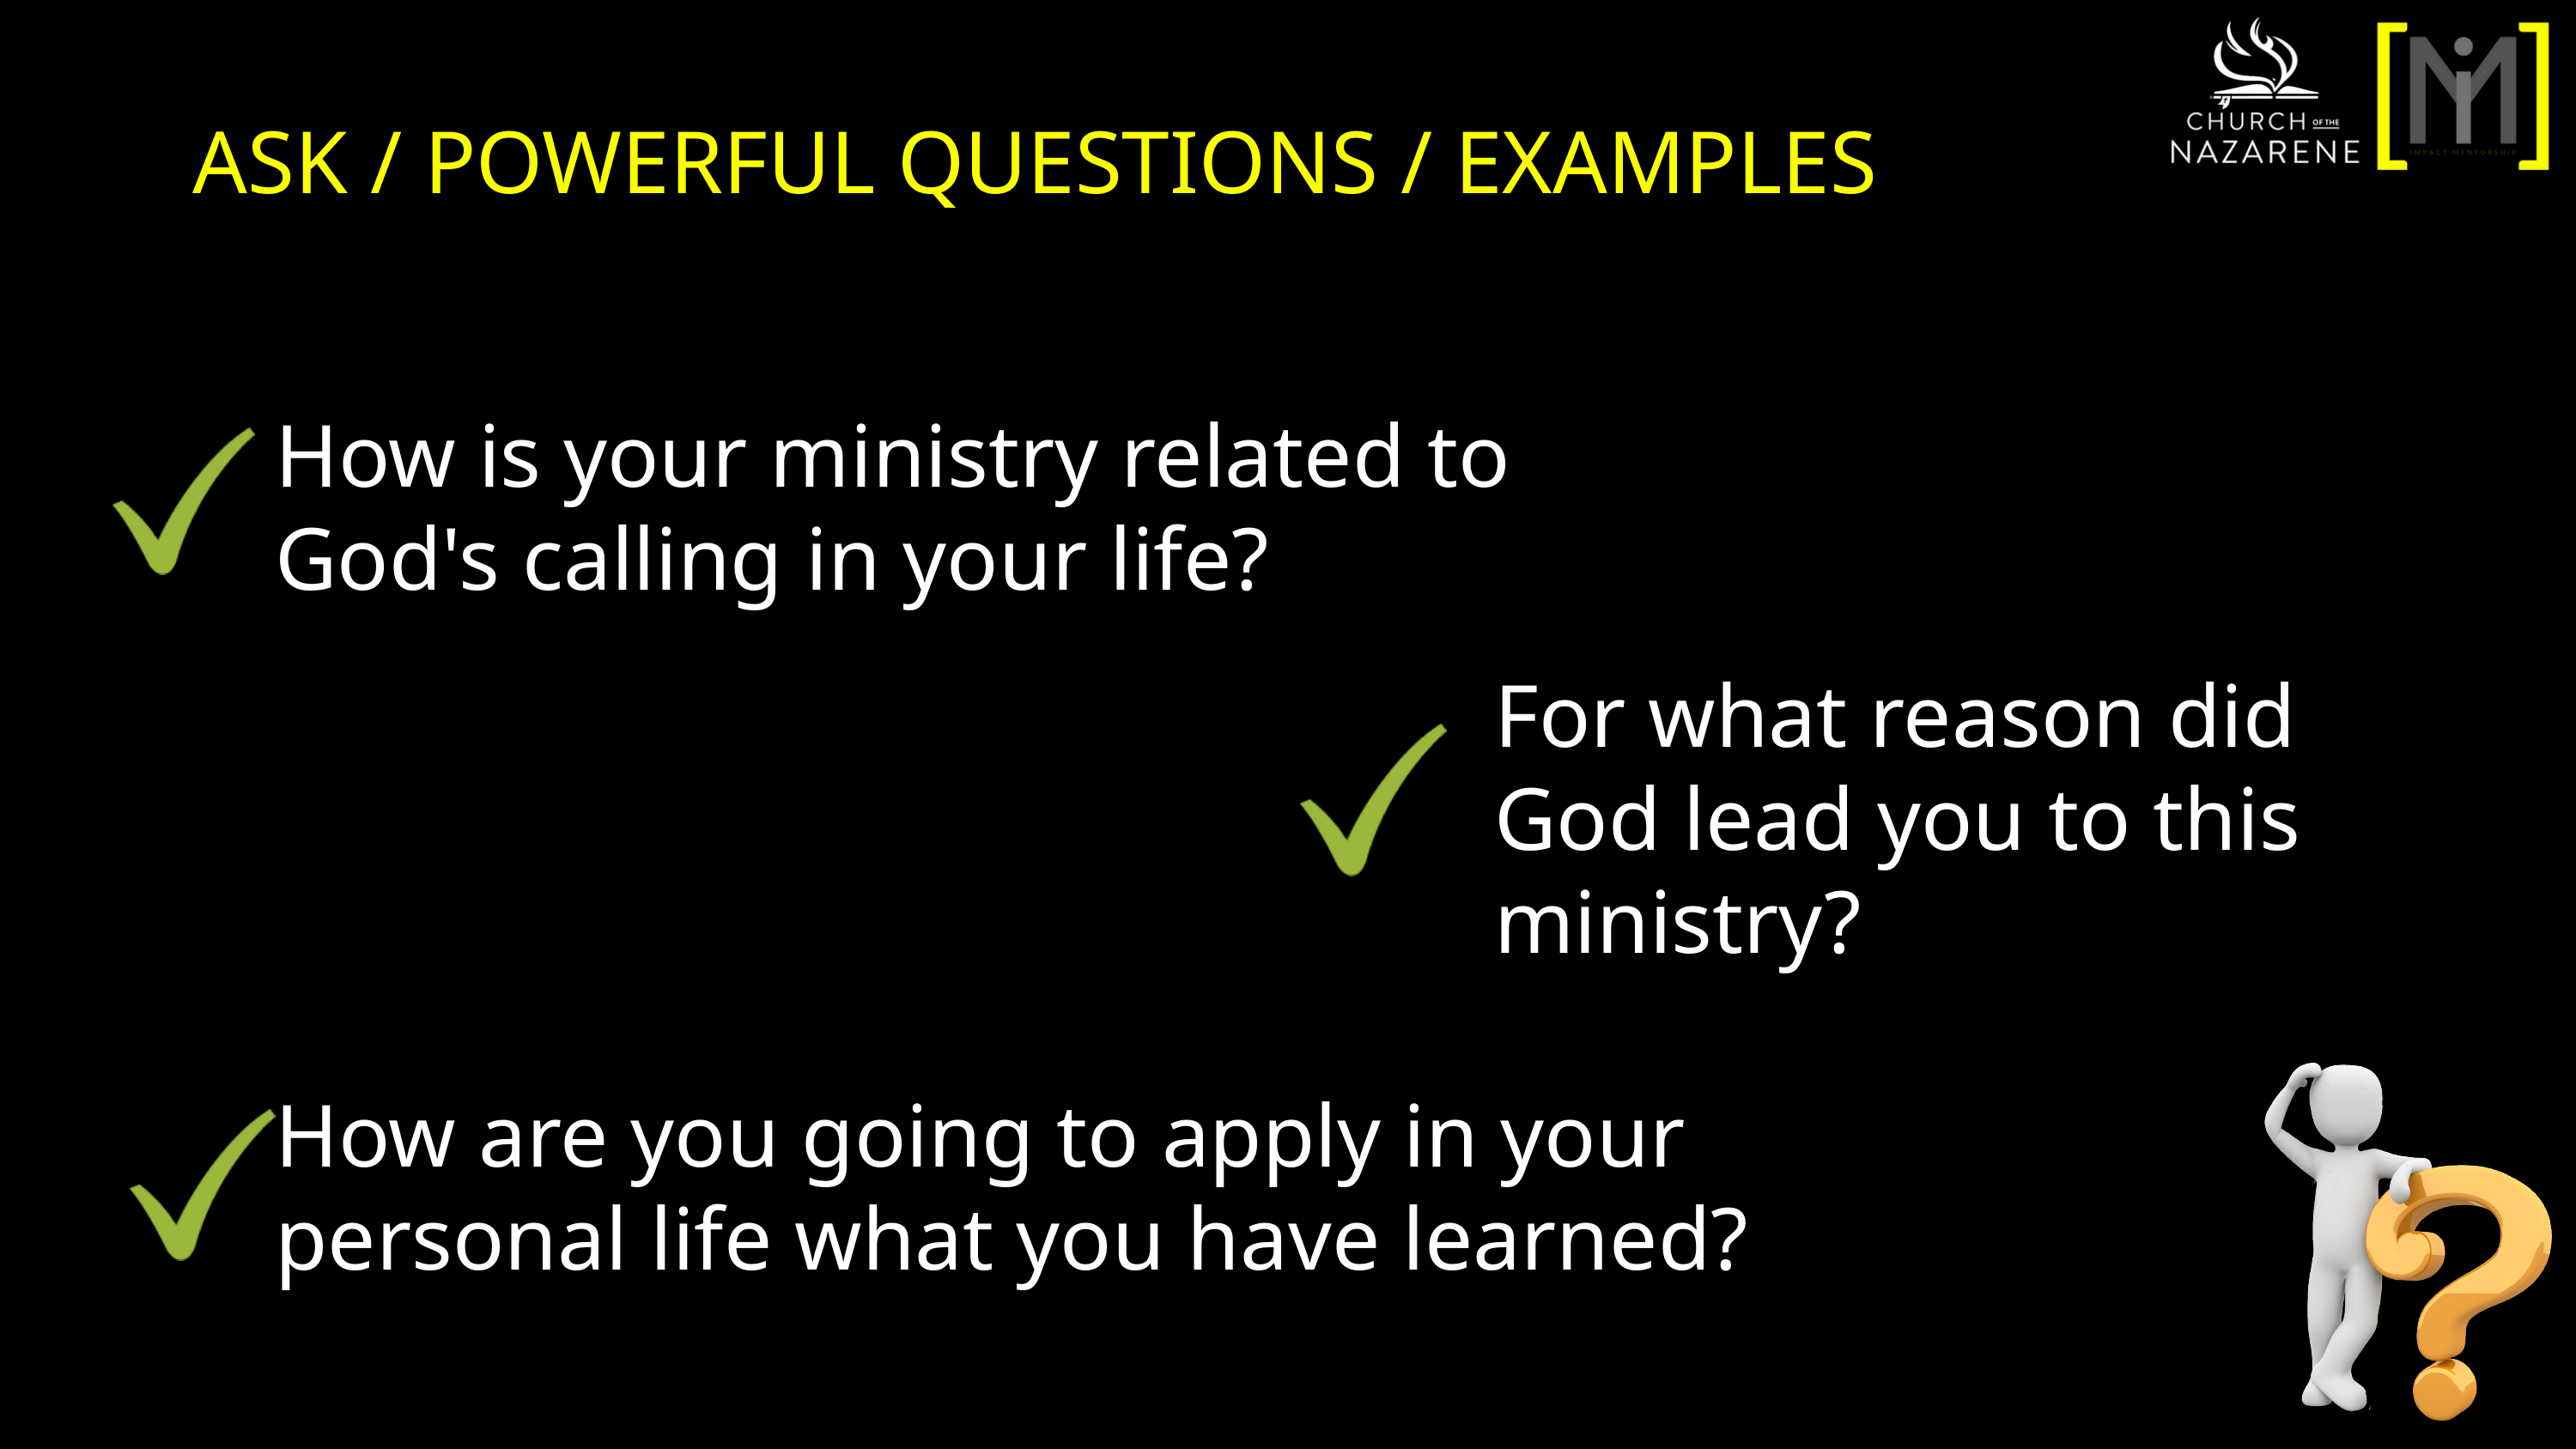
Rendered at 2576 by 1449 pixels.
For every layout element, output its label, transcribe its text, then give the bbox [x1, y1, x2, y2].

picture [1300, 724, 1447, 876]
text_box How are you going to apply in your personal life what you have learned? [275, 1081, 2014, 1288]
text_box For what reason did God lead you to this ministry? [1494, 661, 2447, 971]
picture [2078, 0, 2576, 372]
picture [130, 1109, 276, 1261]
picture [112, 427, 255, 576]
text_box How is your ministry related to God's calling in your life? [275, 401, 1577, 608]
picture [2219, 1044, 2558, 1447]
text_box ASK / POWERFUL QUESTIONS / EXAMPLES [192, 153, 2074, 211]
